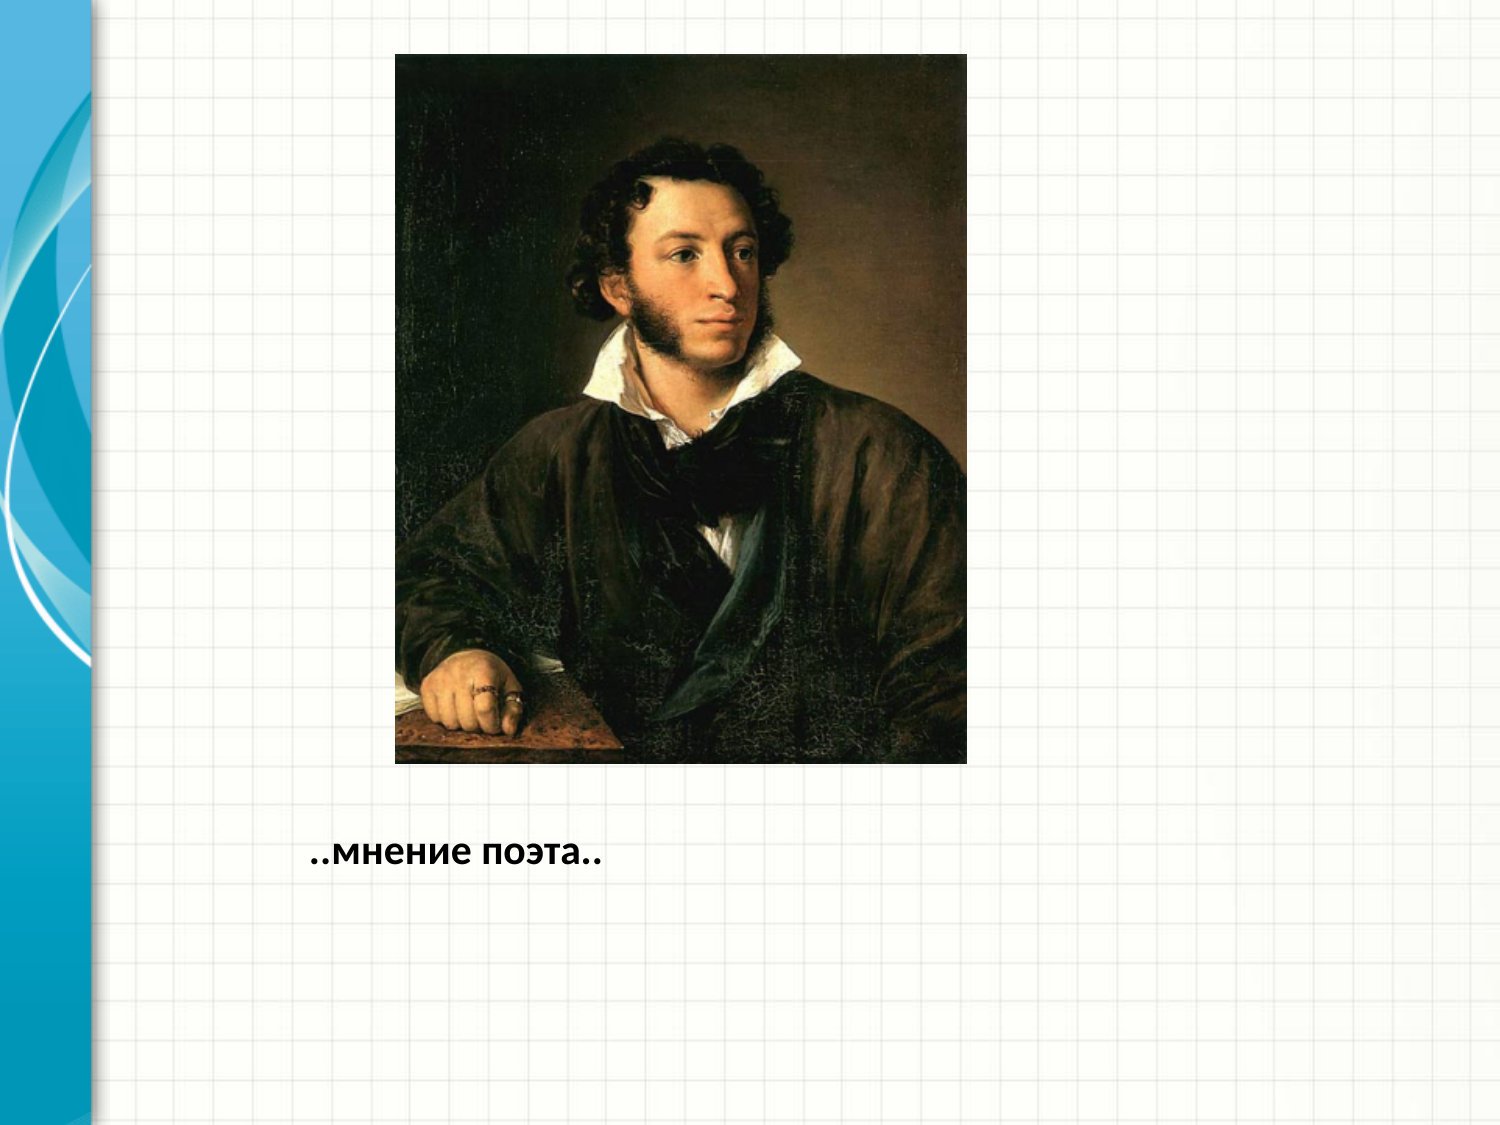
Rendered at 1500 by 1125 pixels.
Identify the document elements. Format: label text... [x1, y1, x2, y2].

picture [0, 0, 1500, 1125]
title ..мнение поэта.. [293, 787, 1195, 881]
